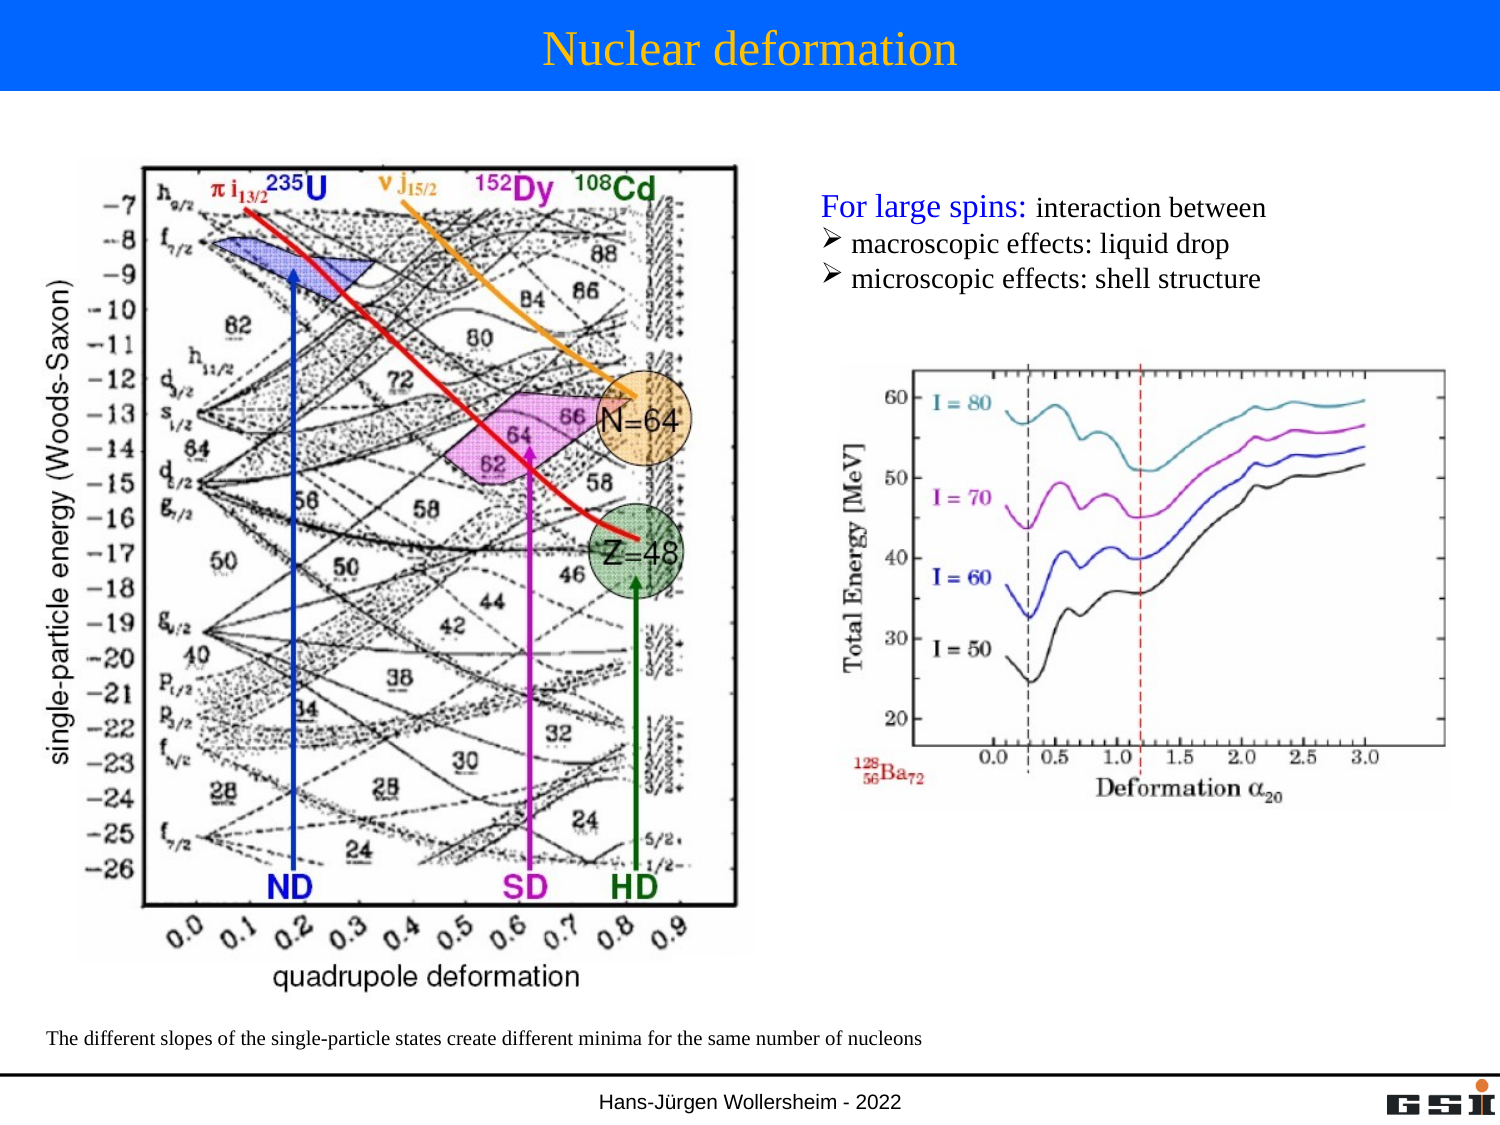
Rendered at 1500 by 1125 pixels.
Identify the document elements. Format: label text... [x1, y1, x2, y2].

text_box For large spins: interaction between macroscopic effects: liquid drop microscopic effects: shell structure [806, 176, 1282, 302]
picture [40, 148, 756, 1014]
picture [1387, 1079, 1495, 1115]
title Nuclear deformation [0, 0, 1500, 91]
text_box The different slopes of the single-particle states create different minima for the same number of nucleons [31, 1017, 938, 1057]
picture [796, 349, 1473, 812]
